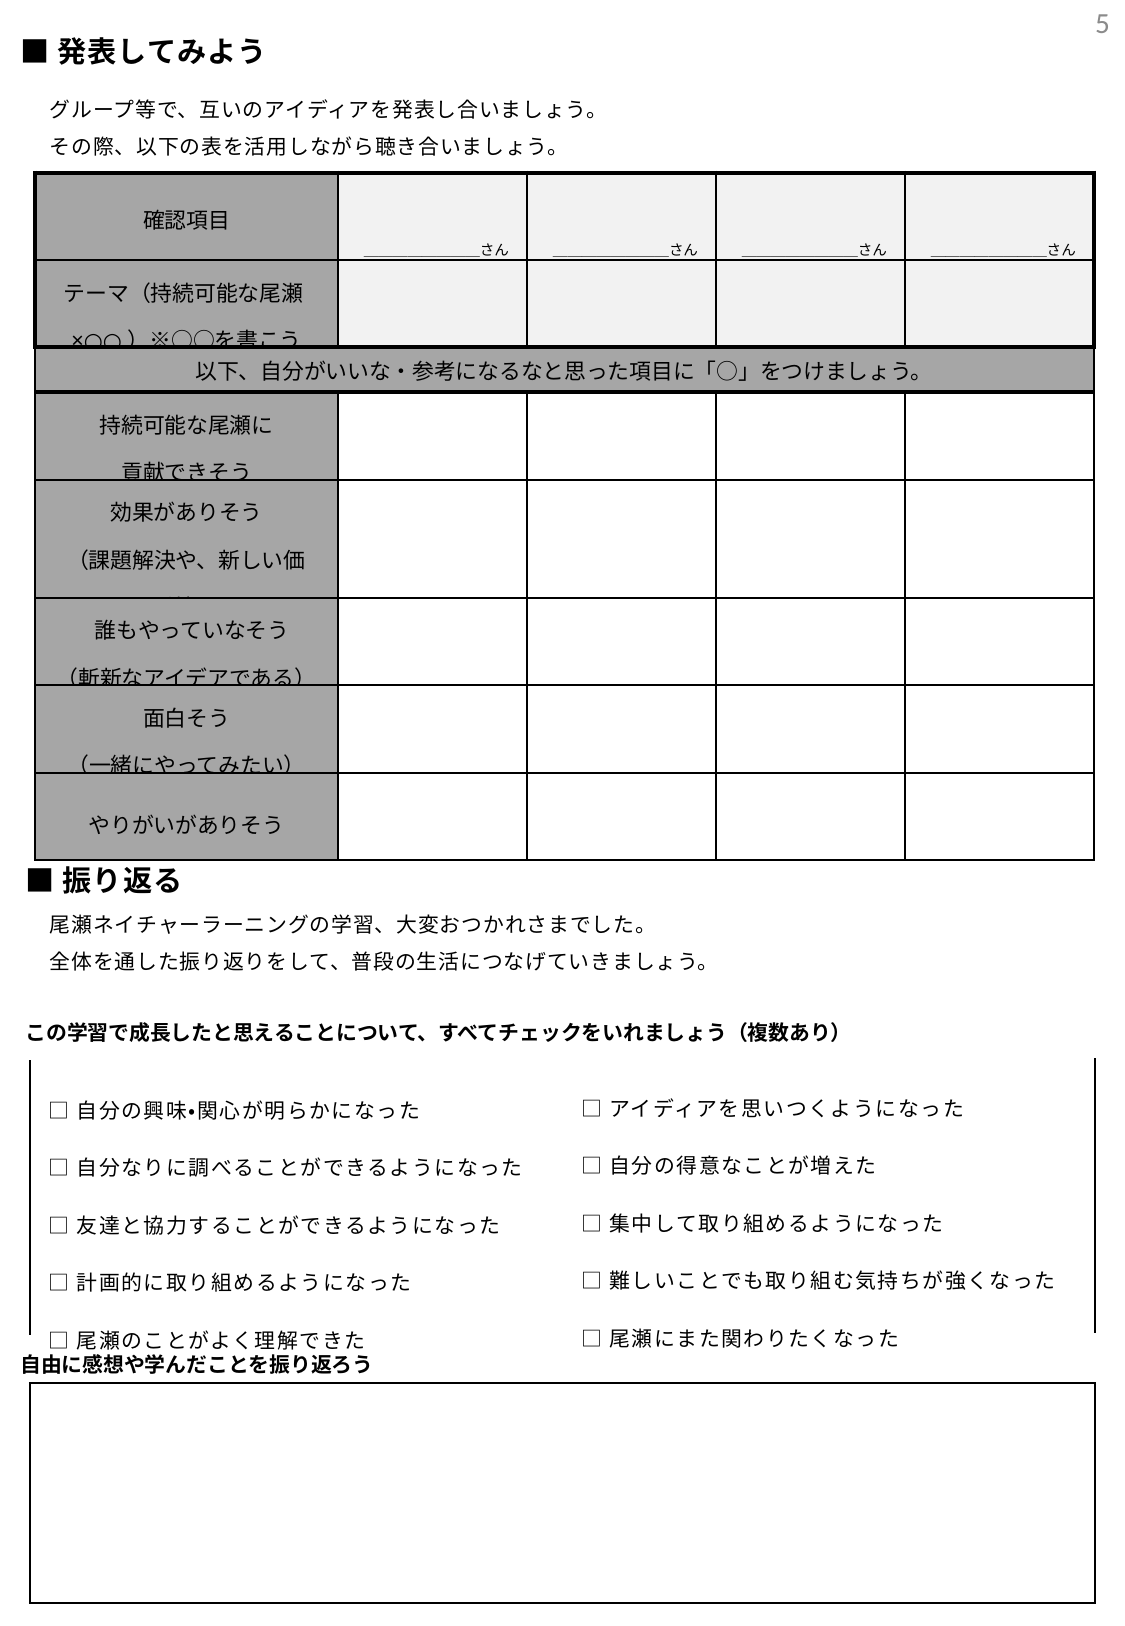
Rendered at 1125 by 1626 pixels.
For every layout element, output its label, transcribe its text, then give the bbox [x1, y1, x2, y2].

table_header ＿＿＿＿＿＿＿＿さん [339, 175, 526, 259]
table_cell [528, 686, 715, 772]
table_cell [906, 686, 1093, 772]
text_box この学習で成長したと思えることについて、すべてチェックをいれましょう（複数あり） [25, 1007, 1108, 1045]
table_header ＿＿＿＿＿＿＿＿さん [717, 175, 904, 259]
table_cell [339, 686, 526, 772]
table_cell [528, 774, 715, 859]
table_cell [906, 261, 1092, 345]
table_cell やりがいがありそう [36, 774, 337, 859]
table_cell [339, 394, 526, 479]
table_cell [906, 774, 1093, 859]
table_cell [906, 599, 1093, 684]
table_cell [339, 774, 526, 859]
table_cell [717, 394, 904, 479]
table_cell [528, 394, 715, 479]
text_box ■振り返る [25, 859, 1034, 897]
table_header 確認項目 [37, 175, 337, 259]
table_cell 面白そう （一緒にやってみたい） [36, 686, 337, 772]
table_cell [339, 481, 526, 597]
table_header [31, 1384, 1094, 1602]
table_header ＿＿＿＿＿＿＿＿さん [906, 175, 1092, 259]
table_cell [717, 599, 904, 684]
table_cell [717, 481, 904, 597]
table_header ＿＿＿＿＿＿＿＿さん [528, 175, 715, 259]
text_box 自由に感想や学んだことを振り返ろう [20, 1339, 1103, 1377]
table_cell [528, 599, 715, 684]
table_cell [717, 686, 904, 772]
table_cell 持続可能な尾瀬に 貢献できそう [36, 394, 337, 479]
table_header □自分の興味・関心が明らかになった □自分なりに調べることができるようになった □友達と協力することができるようになった □計画的に取り組めるようになった □尾瀬のことがよく理解できた [31, 1060, 562, 1335]
table_cell [339, 261, 526, 345]
table_cell [717, 774, 904, 859]
text_box グループ等で、互いのアイディアを発表し合いましょう。 その際、以下の表を活用しながら聴き合いましょう。 [49, 83, 1090, 159]
text_box ■発表してみよう [20, 30, 1028, 69]
table_cell [717, 261, 904, 345]
table_cell [339, 599, 526, 684]
table_cell 以下、自分がいいな・参考になるなと思った項目に「○」をつけましょう。 [36, 349, 1093, 390]
table_cell [906, 481, 1093, 597]
table_cell 誰もやっていなそう （斬新なアイデアである） [36, 599, 337, 684]
table_header □アイディアを思いつくようになった □自分の得意なことが増えた □集中して取り組めるようになった □難しいことでも取り組む気持ちが強くなった □尾瀬にまた関わりたくなった [563, 1058, 1094, 1333]
slide_number 5 [871, 0, 1125, 49]
text_box 尾瀬ネイチャーラーニングの学習、大変おつかれさまでした。 全体を通した振り返りをして、普段の生活につなげていきましょう。 [49, 899, 1090, 974]
table_cell 効果がありそう （課題解決や、新しい価値） [36, 481, 337, 597]
table_cell テーマ（持続可能な尾瀬×○○）※○○を書こう [37, 261, 337, 345]
table_cell [906, 394, 1093, 479]
table_cell [528, 481, 715, 597]
table_cell [528, 261, 715, 345]
